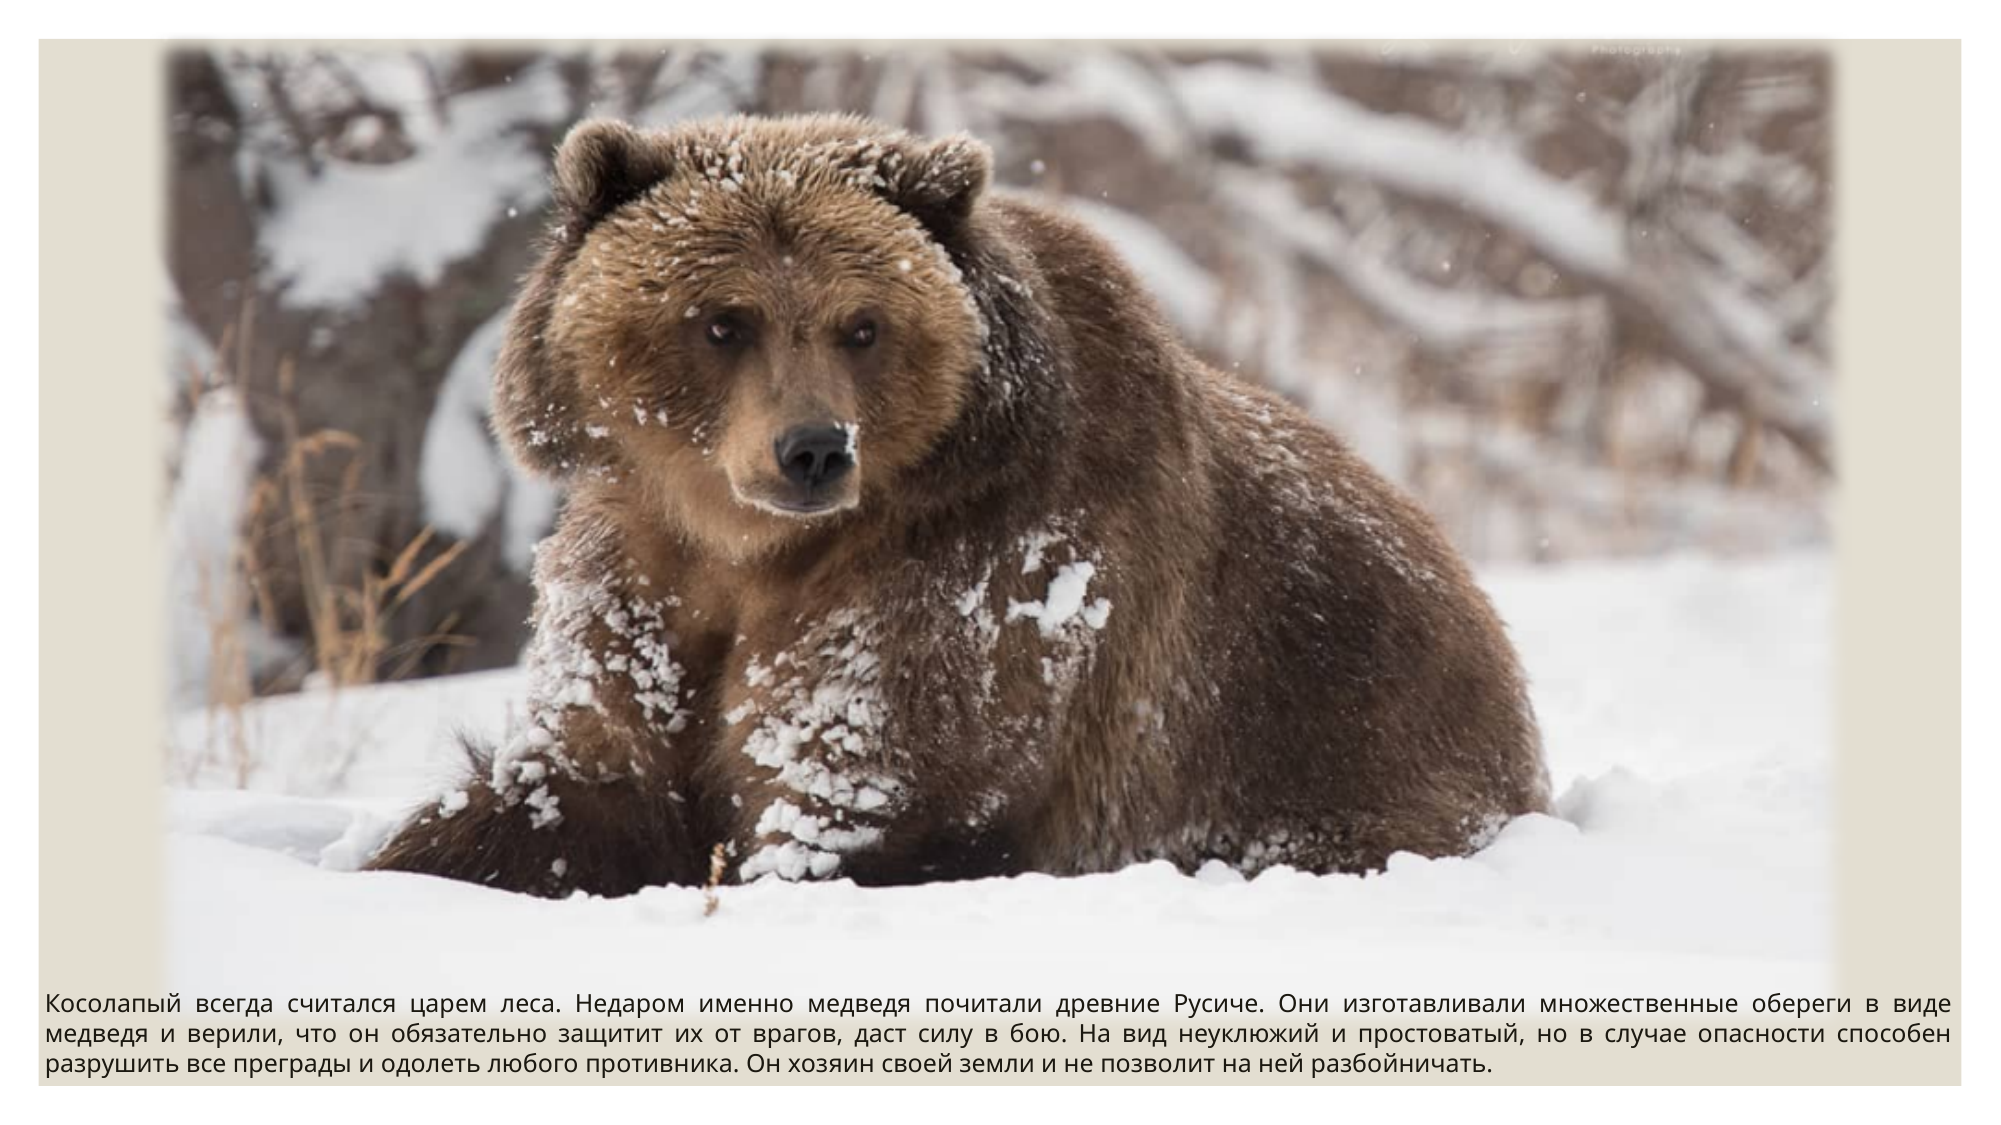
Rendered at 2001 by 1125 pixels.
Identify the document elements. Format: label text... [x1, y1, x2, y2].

text_box Косолапый всегда считался царем леса. Недаром именно медведя почитали древние Русиче. Они изготавливали множественные обереги в виде медведя и верили, что он обязательно защитит их от врагов, даст силу в бою. На вид неуклюжий и простоватый, но в случае опасности способен разрушить все преграды и одолеть любого противника. Он хозяин своей земли и не позволит на ней разбойничать. [30, 980, 1970, 1085]
picture [148, 31, 1852, 1034]
